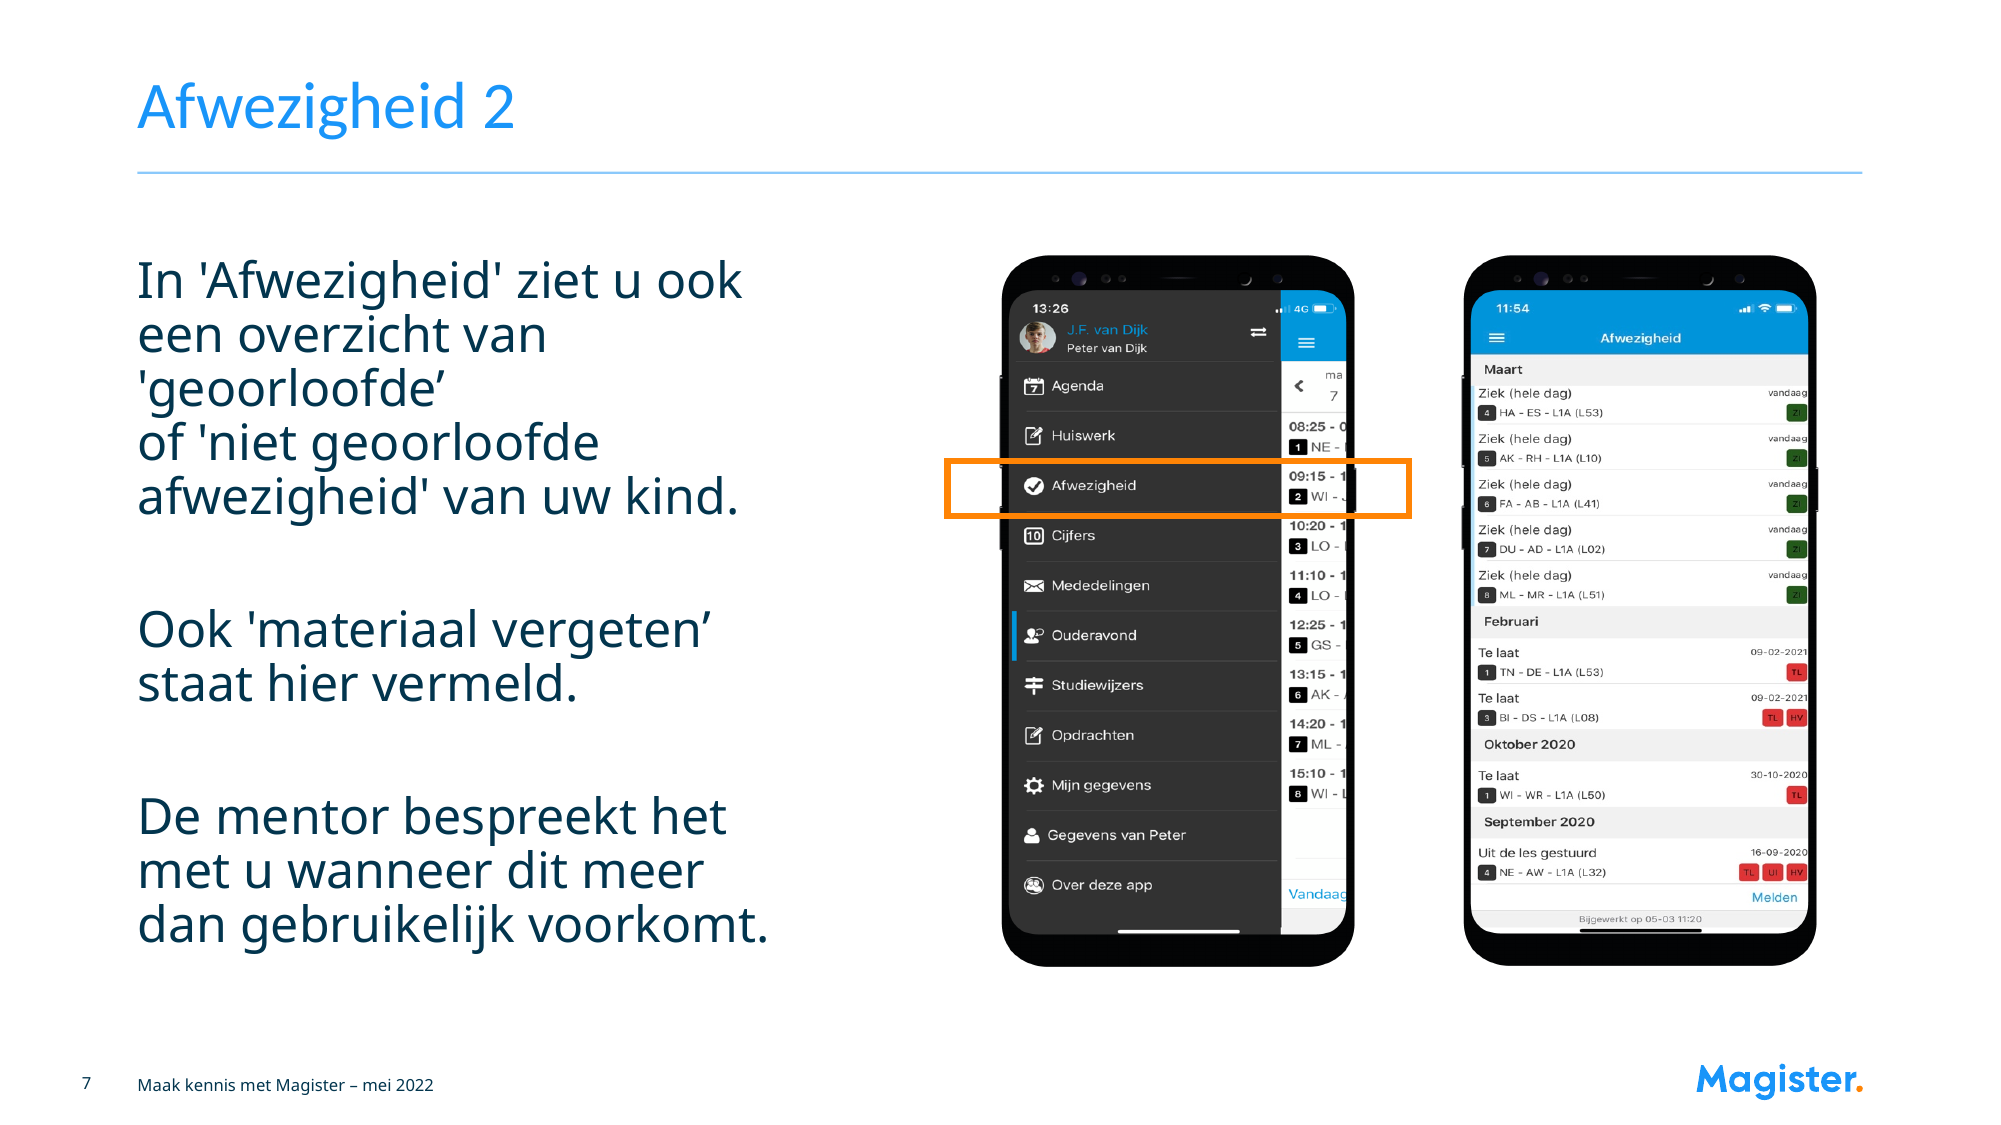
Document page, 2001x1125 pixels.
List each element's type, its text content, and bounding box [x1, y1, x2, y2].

list In 'Afwezigheid' ziet u ook een overzicht van 'geoorloofde’ of 'niet geoorloofde afwezigheid' van uw kind. Ook 'materiaal vergeten’ staat hier vermeld. De mentor bespreekt het met u wanneer dit meer dan gebruikelijk voorkomt. [137, 255, 792, 966]
text_box [946, 460, 999, 517]
slide_number 7 [81, 1075, 118, 1095]
title Afwezigheid 2 [137, 54, 1863, 160]
text_box [1357, 460, 1410, 517]
footer Maak kennis met Magister – mei 2022 [137, 1075, 929, 1095]
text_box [1461, 255, 1819, 966]
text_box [999, 255, 1357, 967]
